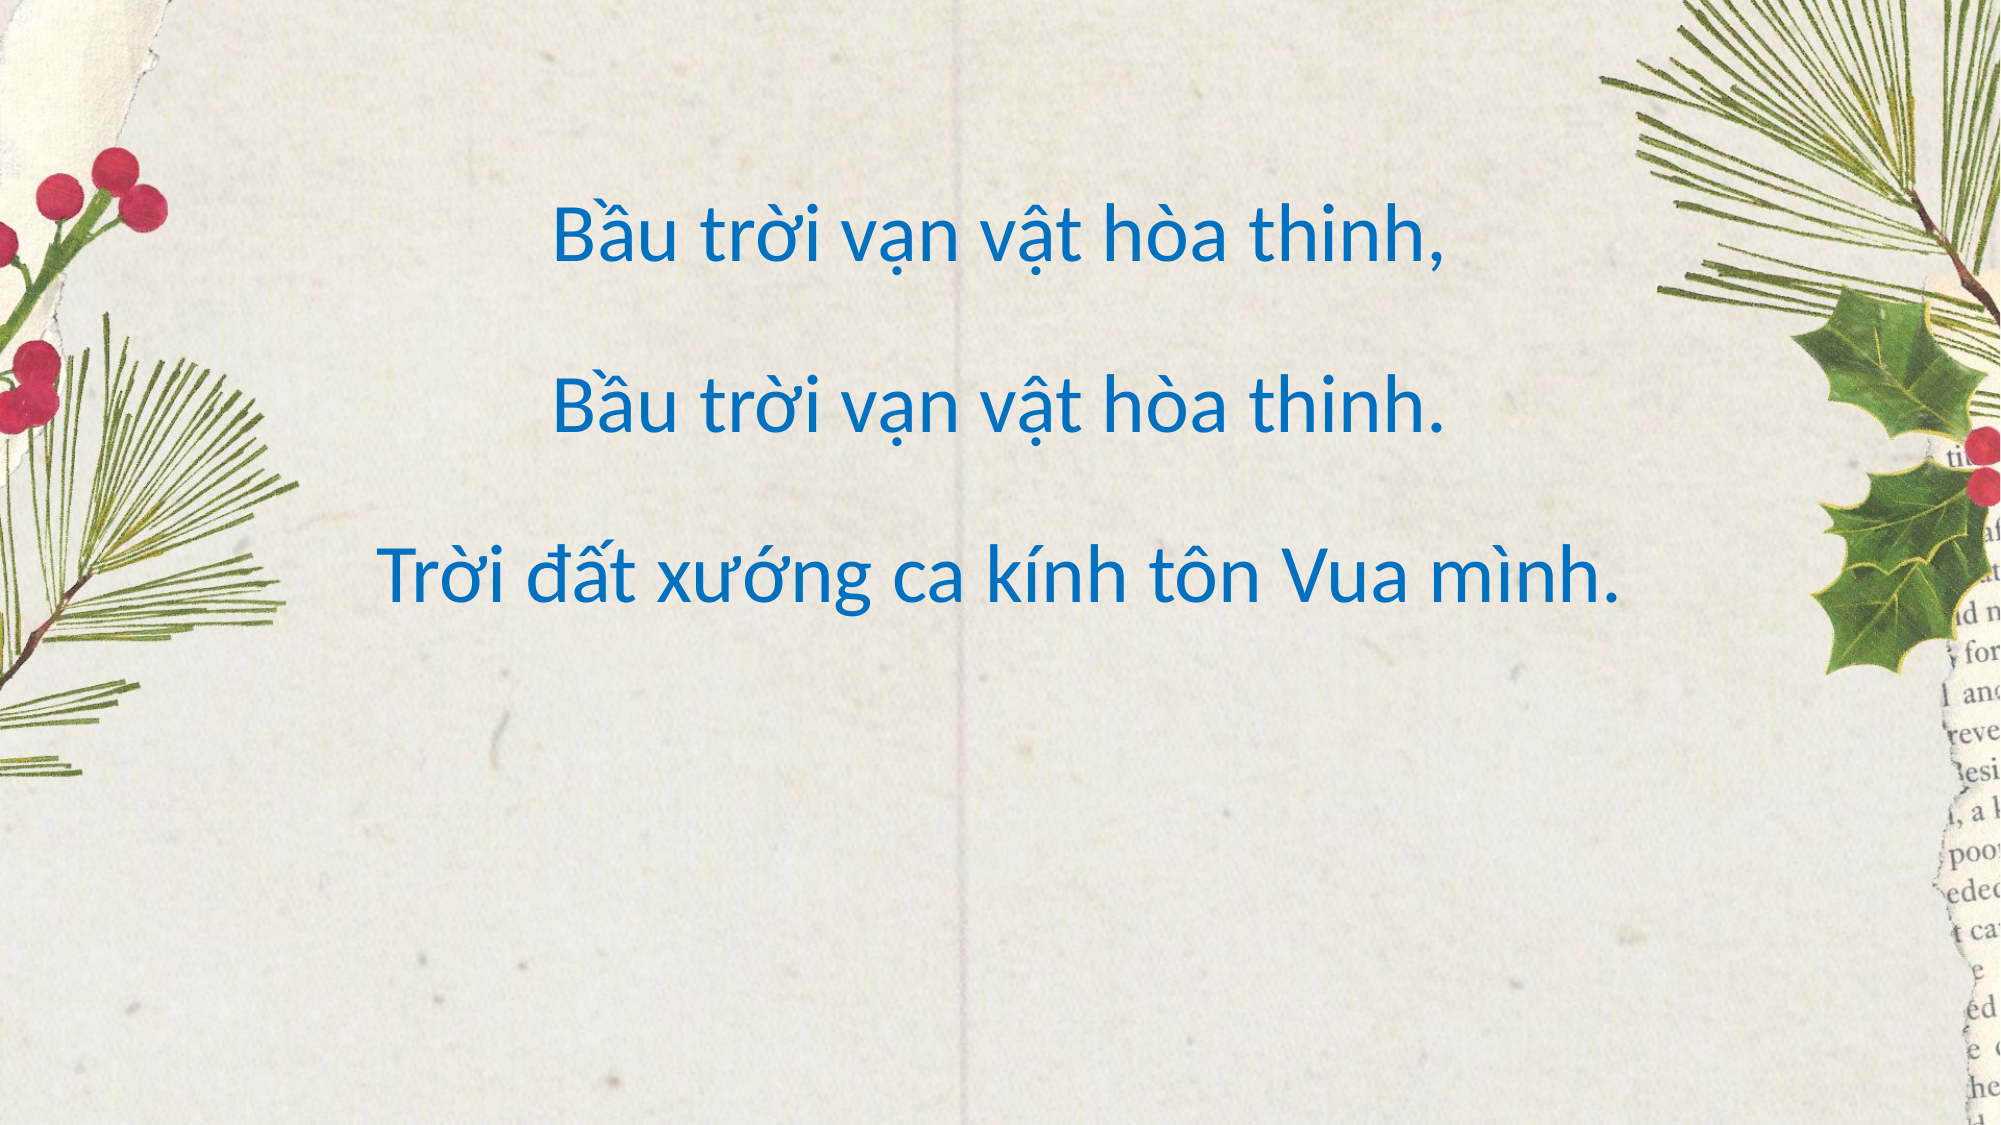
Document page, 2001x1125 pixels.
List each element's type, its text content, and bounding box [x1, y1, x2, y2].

list Bầu trời vạn vật hòa thinh, Bầu trời vạn vật hòa thinh. Trời đất xướng ca kính tôn Vua mình. [0, 0, 2000, 1125]
